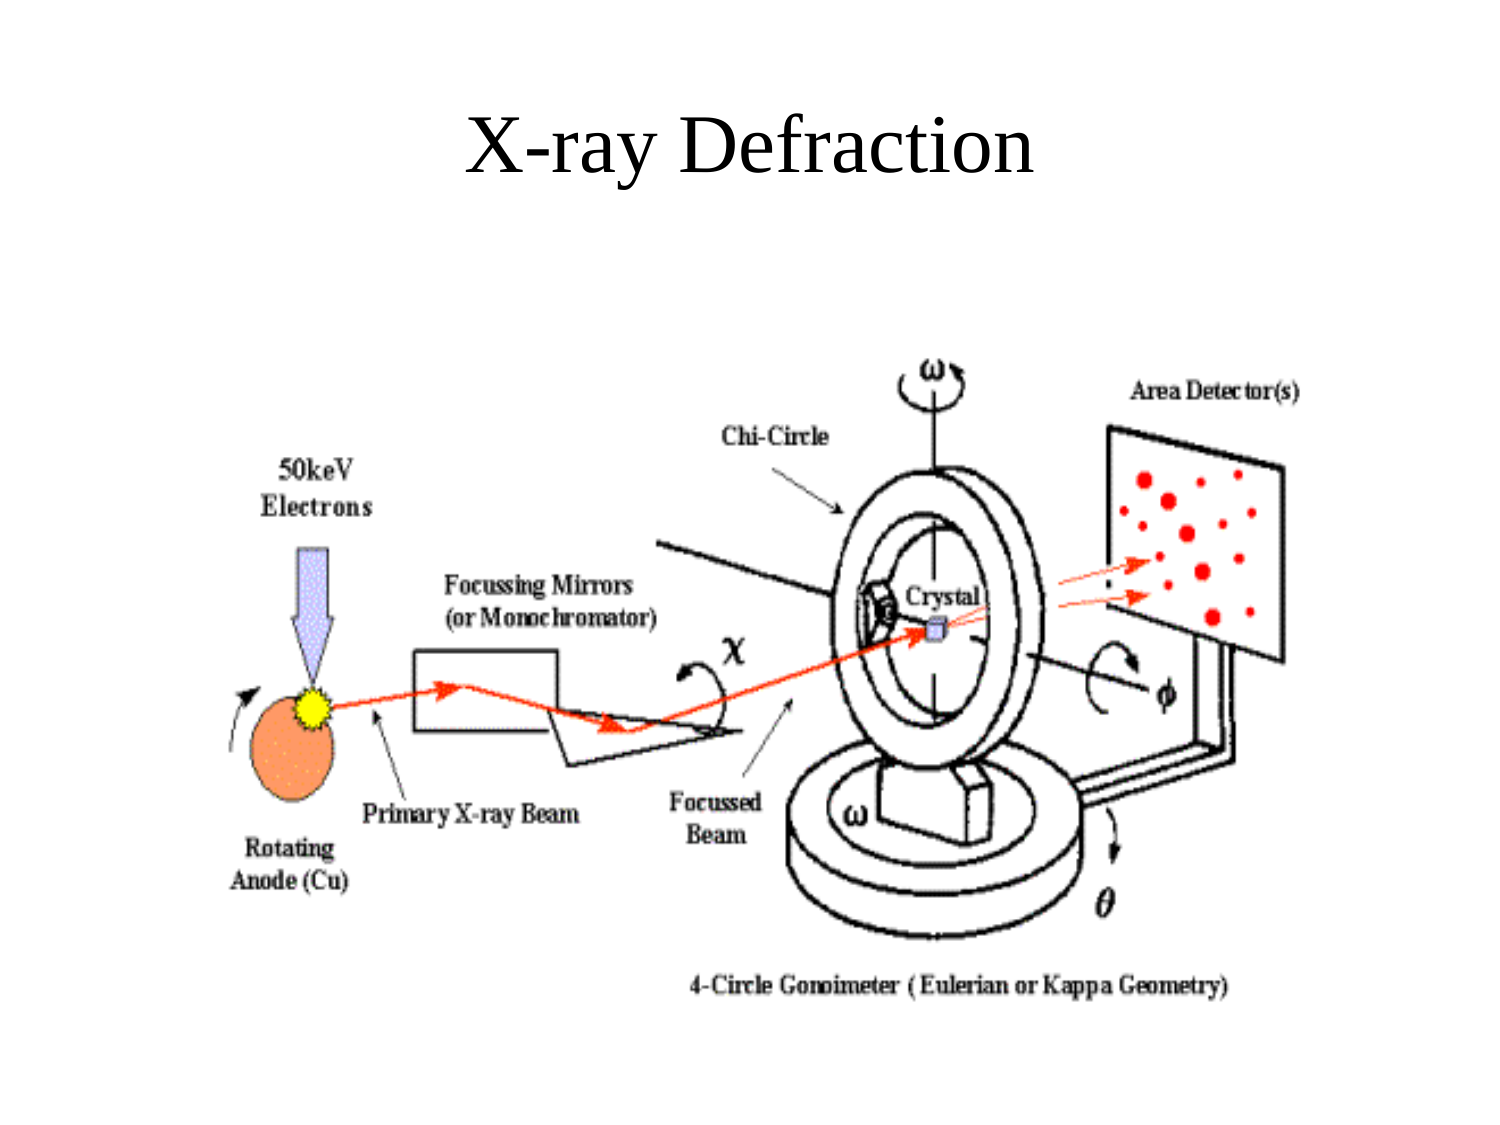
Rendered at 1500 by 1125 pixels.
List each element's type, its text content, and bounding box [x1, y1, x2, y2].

title X-ray Defraction [75, 45, 1425, 233]
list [199, 324, 1326, 1051]
